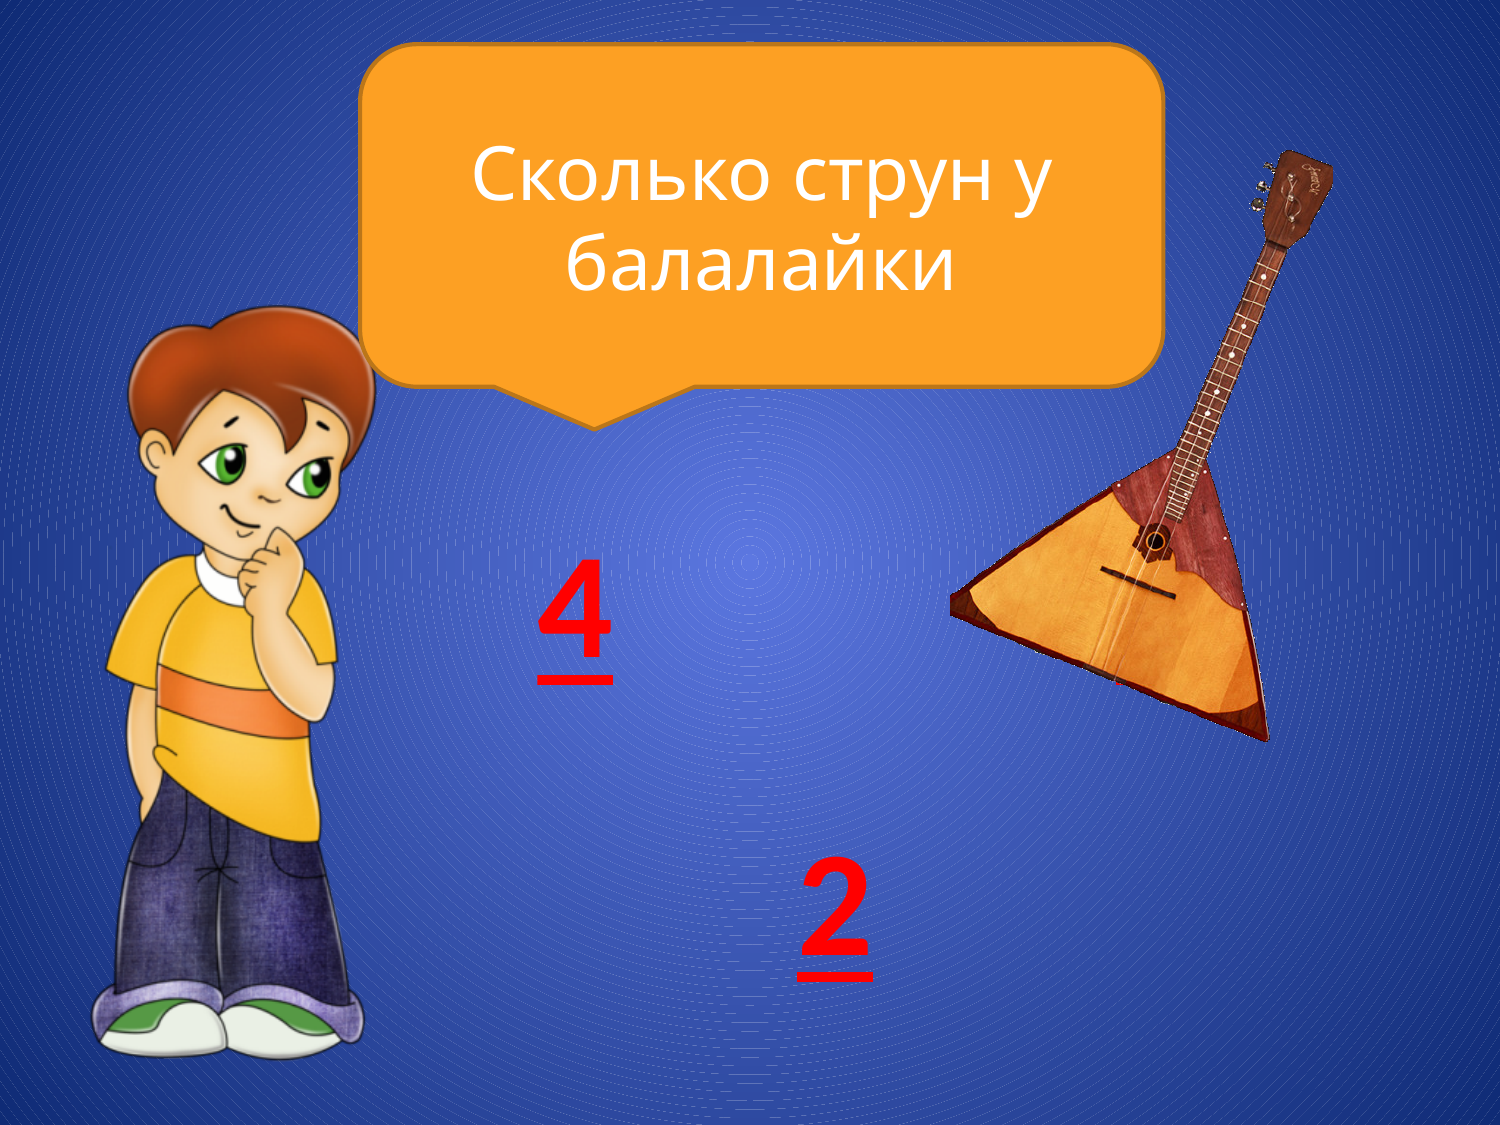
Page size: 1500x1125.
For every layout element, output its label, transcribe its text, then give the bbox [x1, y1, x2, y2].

picture [76, 302, 396, 1071]
picture [796, 812, 1500, 1045]
text_box Сколько струн у балалайки [358, 42, 1166, 432]
picture [537, 101, 1500, 771]
